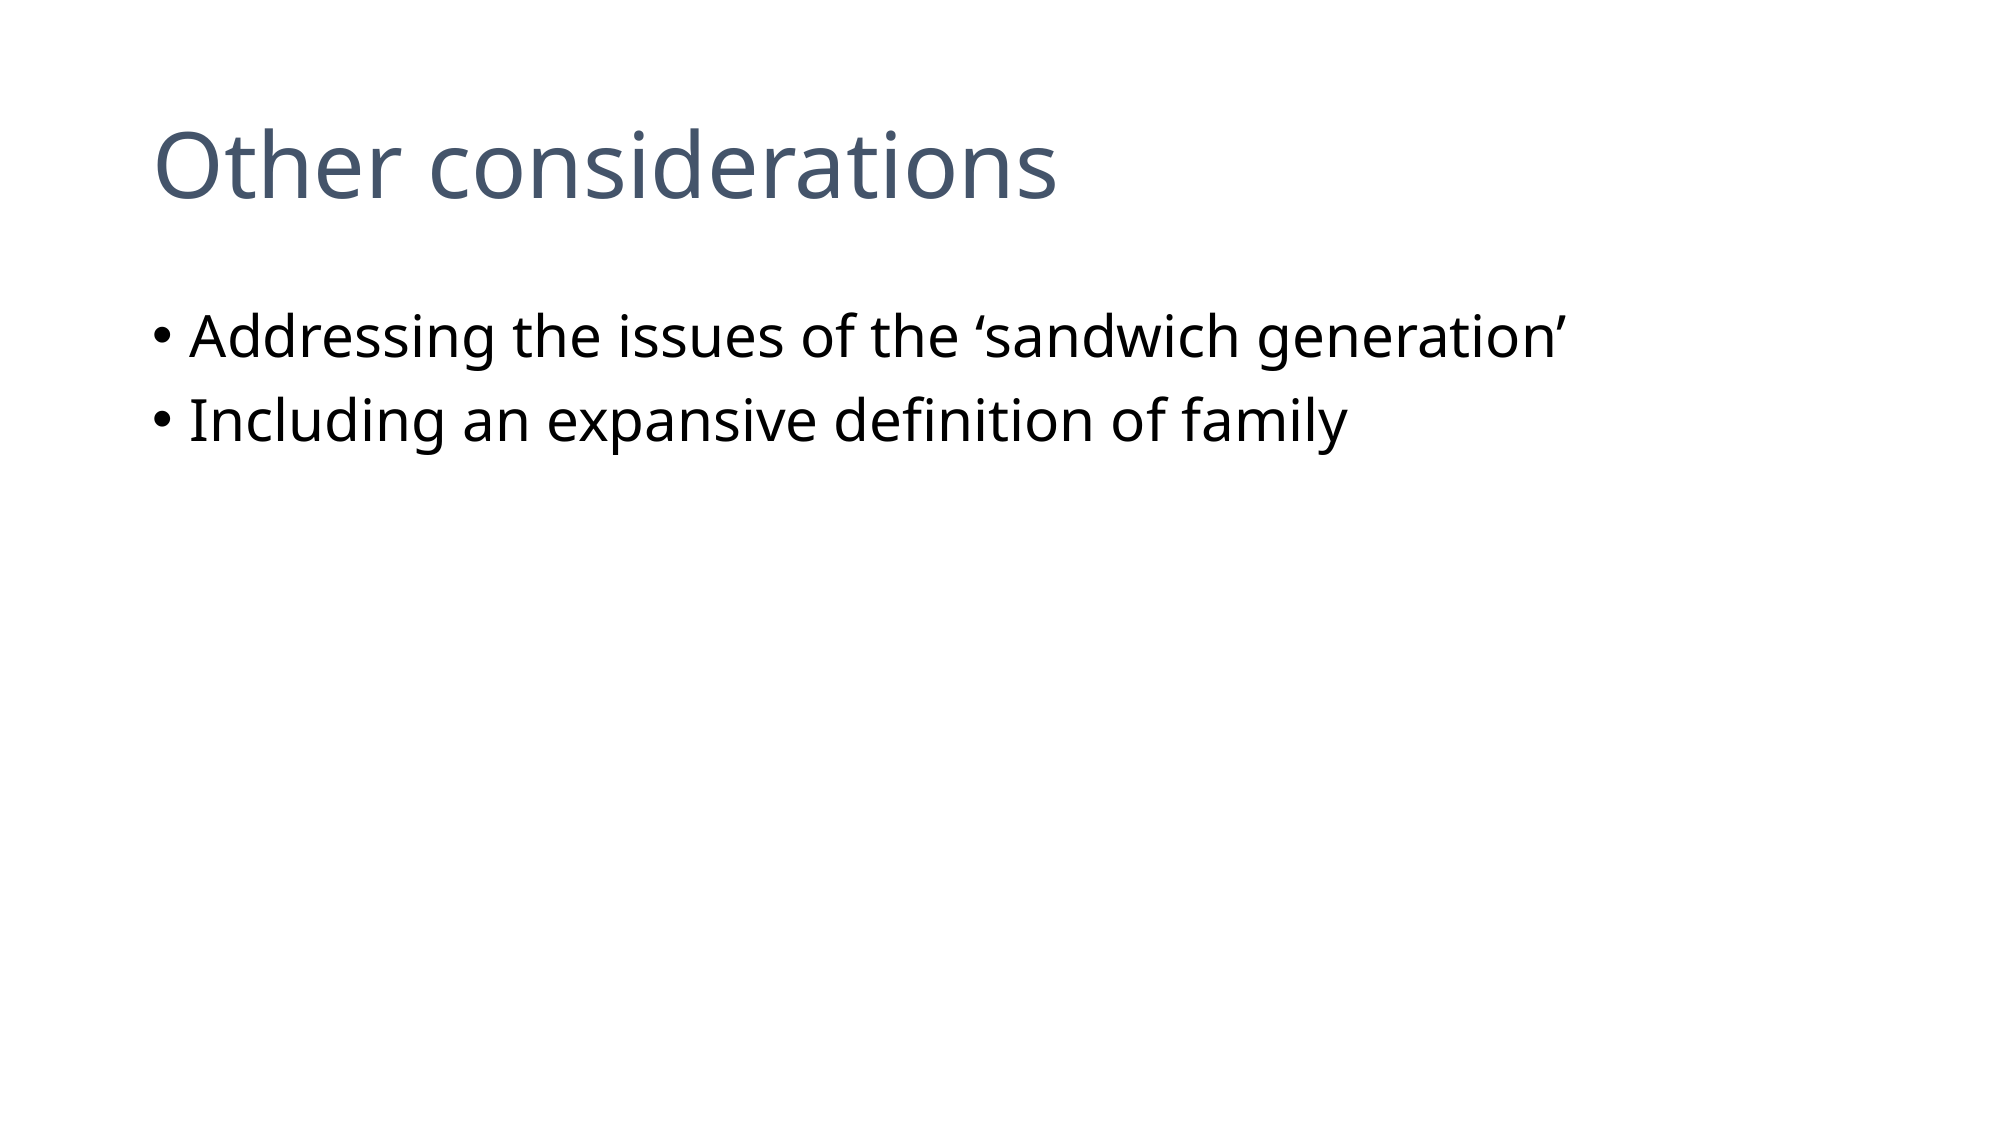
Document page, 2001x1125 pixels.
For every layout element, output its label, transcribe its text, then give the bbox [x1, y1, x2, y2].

title Other considerations [137, 59, 1863, 278]
list Addressing the issues of the ‘sandwich generation’ Including an expansive definition of family [137, 299, 1863, 1014]
